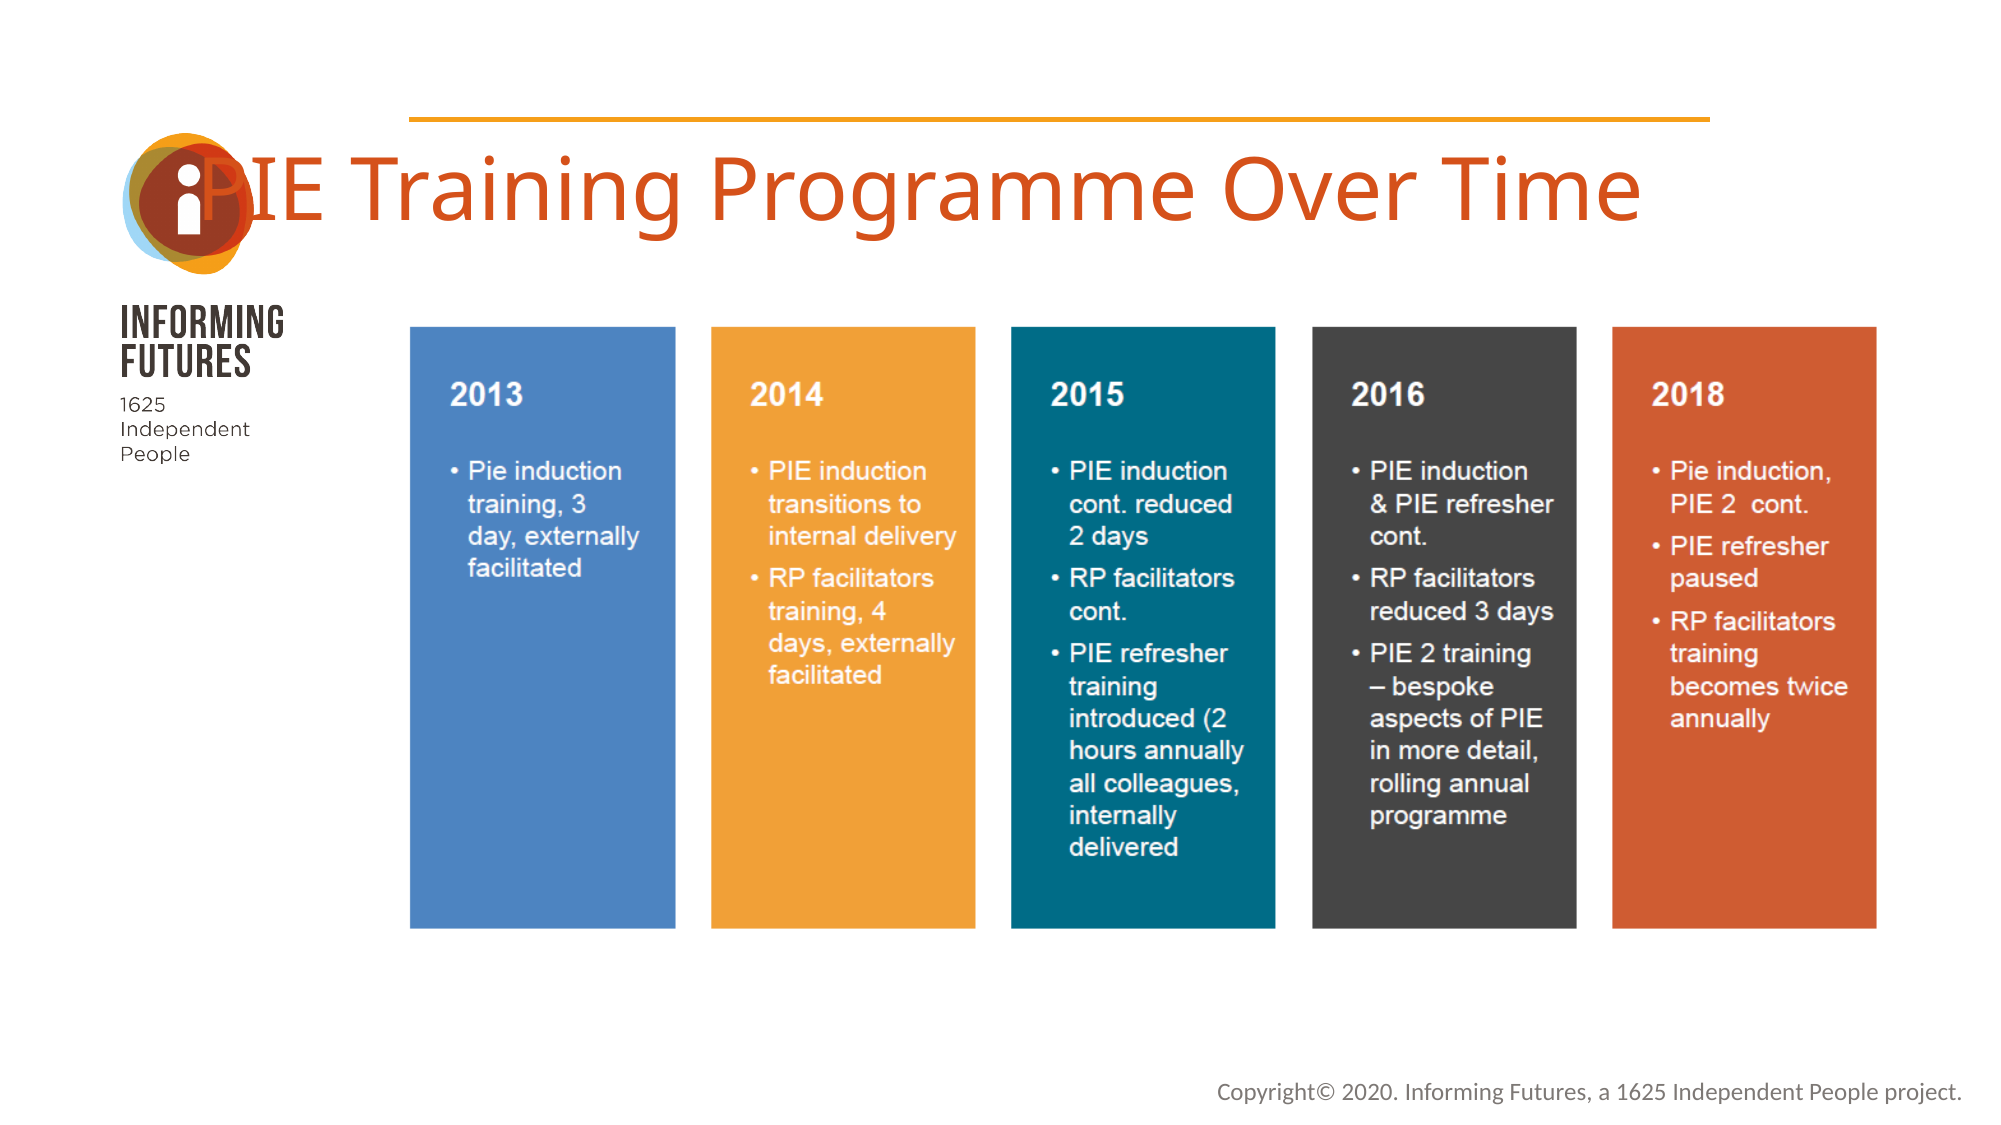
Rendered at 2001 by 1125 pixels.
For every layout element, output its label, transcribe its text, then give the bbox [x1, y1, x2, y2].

picture [120, 133, 283, 464]
picture [377, 299, 1914, 966]
text_box PIE Training Programme Over Time [181, 125, 1659, 246]
